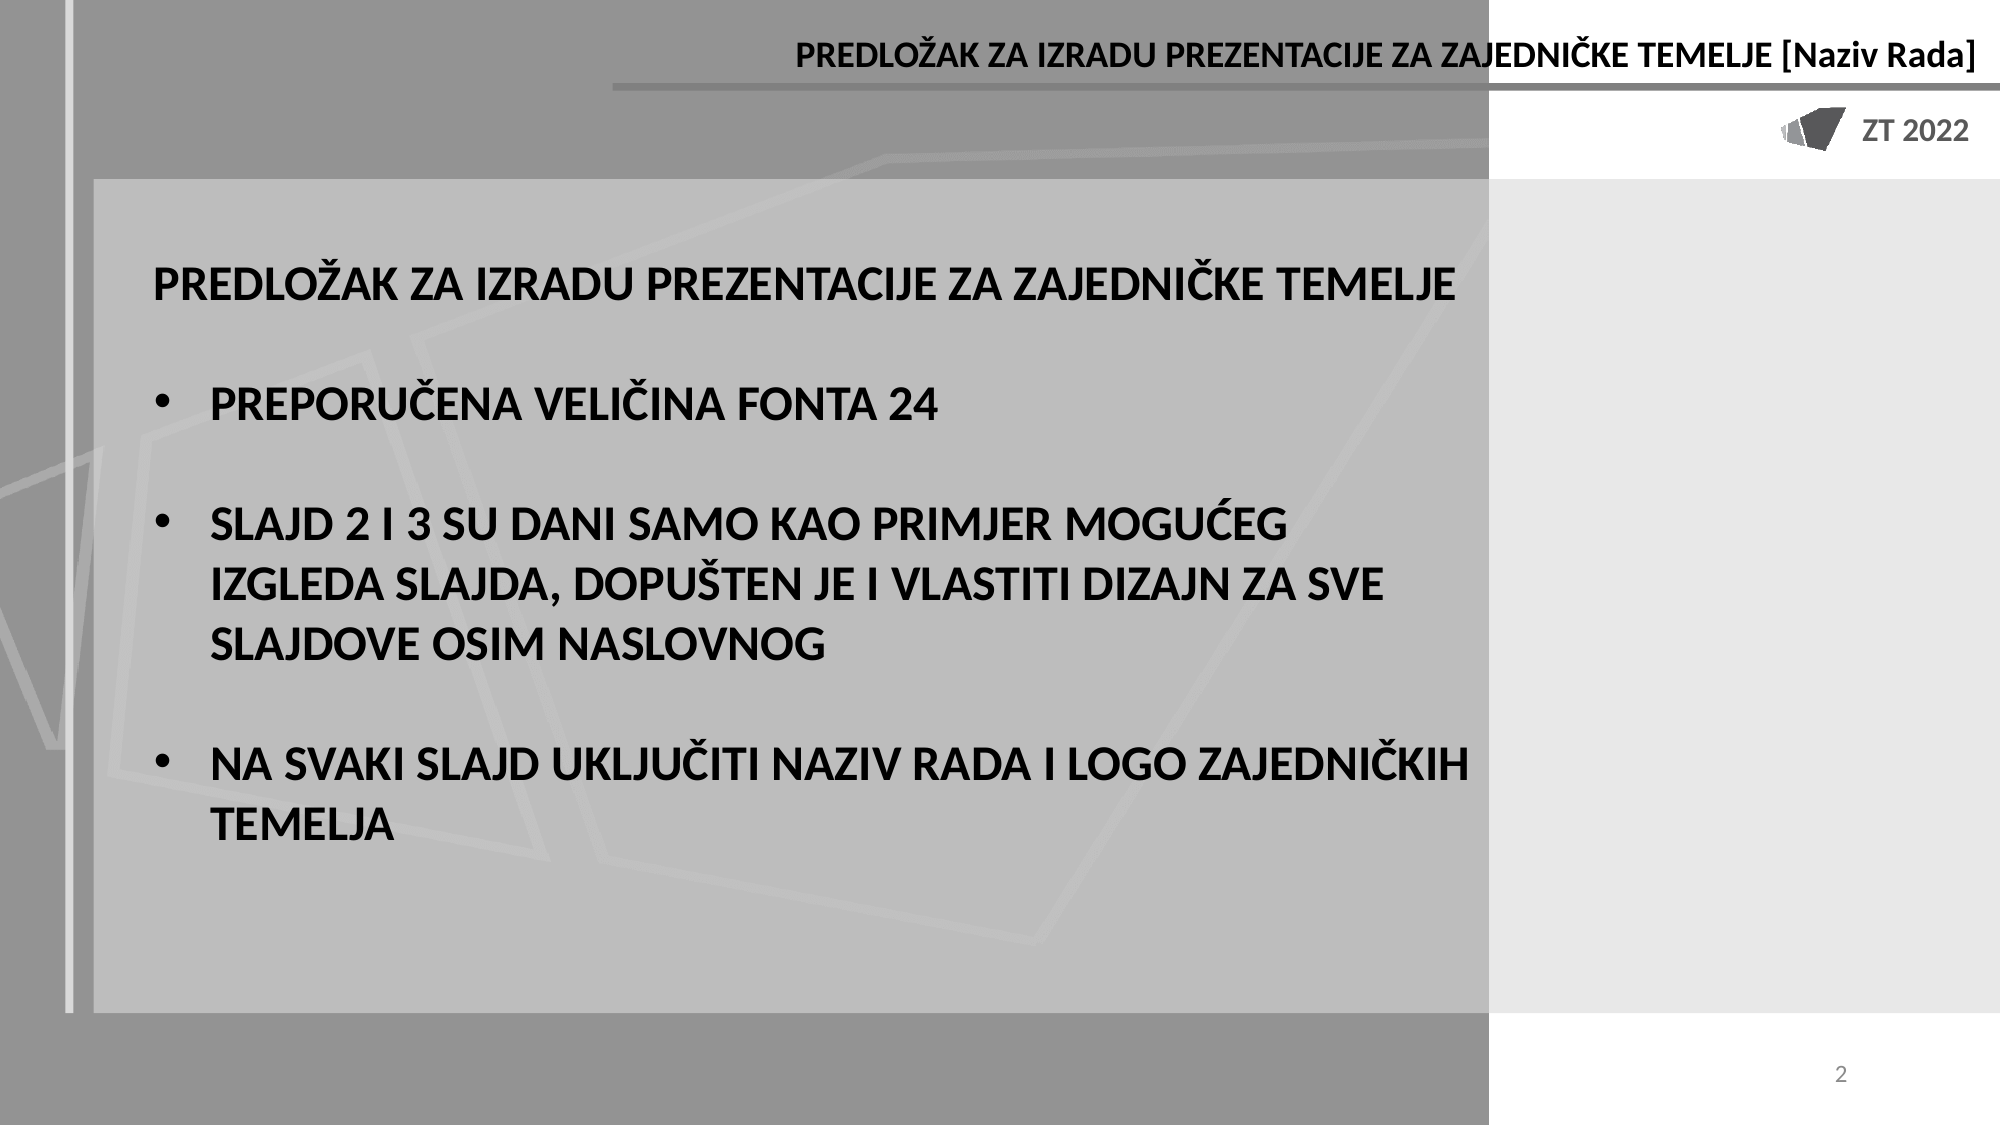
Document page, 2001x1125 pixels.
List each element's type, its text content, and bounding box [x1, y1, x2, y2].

text_box PREDLOŽAK ZA IZRADU PREZENTACIJE ZA ZAJEDNIČKE TEMELJE [Naziv Rada] [1489, 22, 2000, 82]
slide_number 2 [1489, 1042, 1863, 1103]
text_box ZT 2022 [1847, 101, 2000, 156]
picture [1777, 105, 1848, 154]
text_box [1489, 82, 2000, 92]
text_box [1489, 178, 2000, 1014]
picture [0, 0, 1489, 1125]
